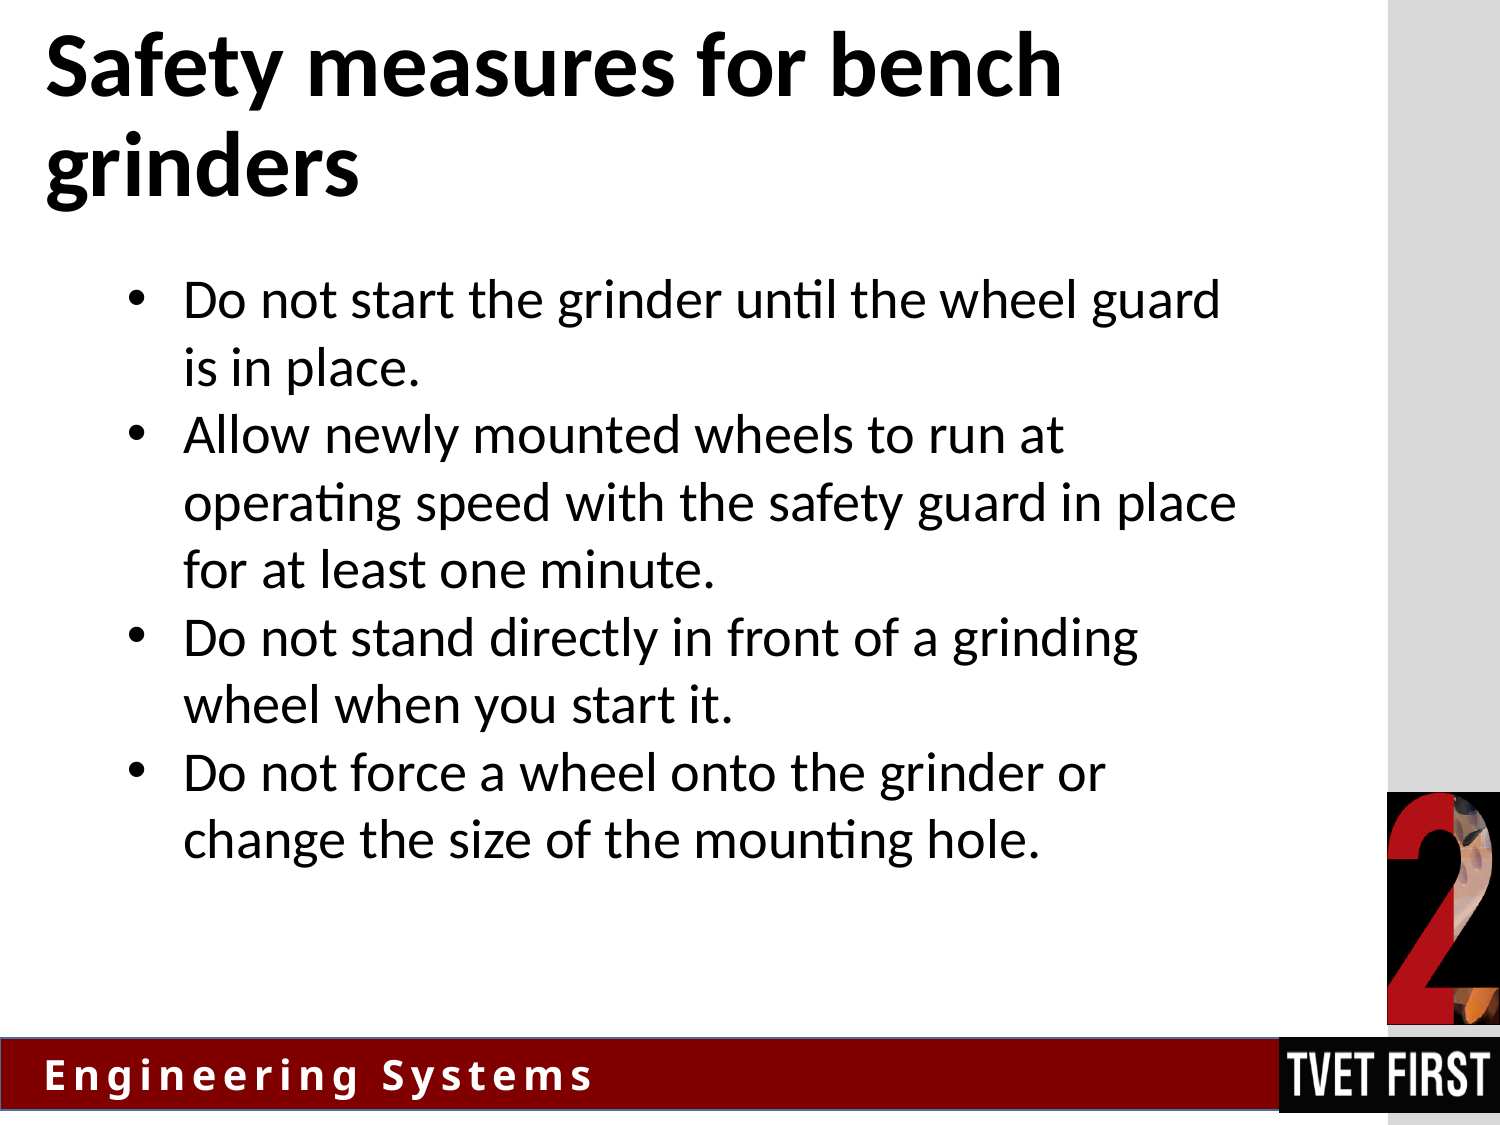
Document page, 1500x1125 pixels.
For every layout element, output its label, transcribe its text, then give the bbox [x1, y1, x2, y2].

picture [1387, 792, 1500, 1025]
text_box Do not start the grinder until the wheel guard is in place. Allow newly mounted wheels to run at operating speed with the safety guard in place for at least one minute. Do not stand directly in front of a grinding wheel when you start it. Do not force a wheel onto the grinder or change the size of the mounting hole. [112, 255, 1270, 938]
title Safety measures for bench grinders [29, 7, 1400, 225]
picture [1279, 1037, 1500, 1113]
